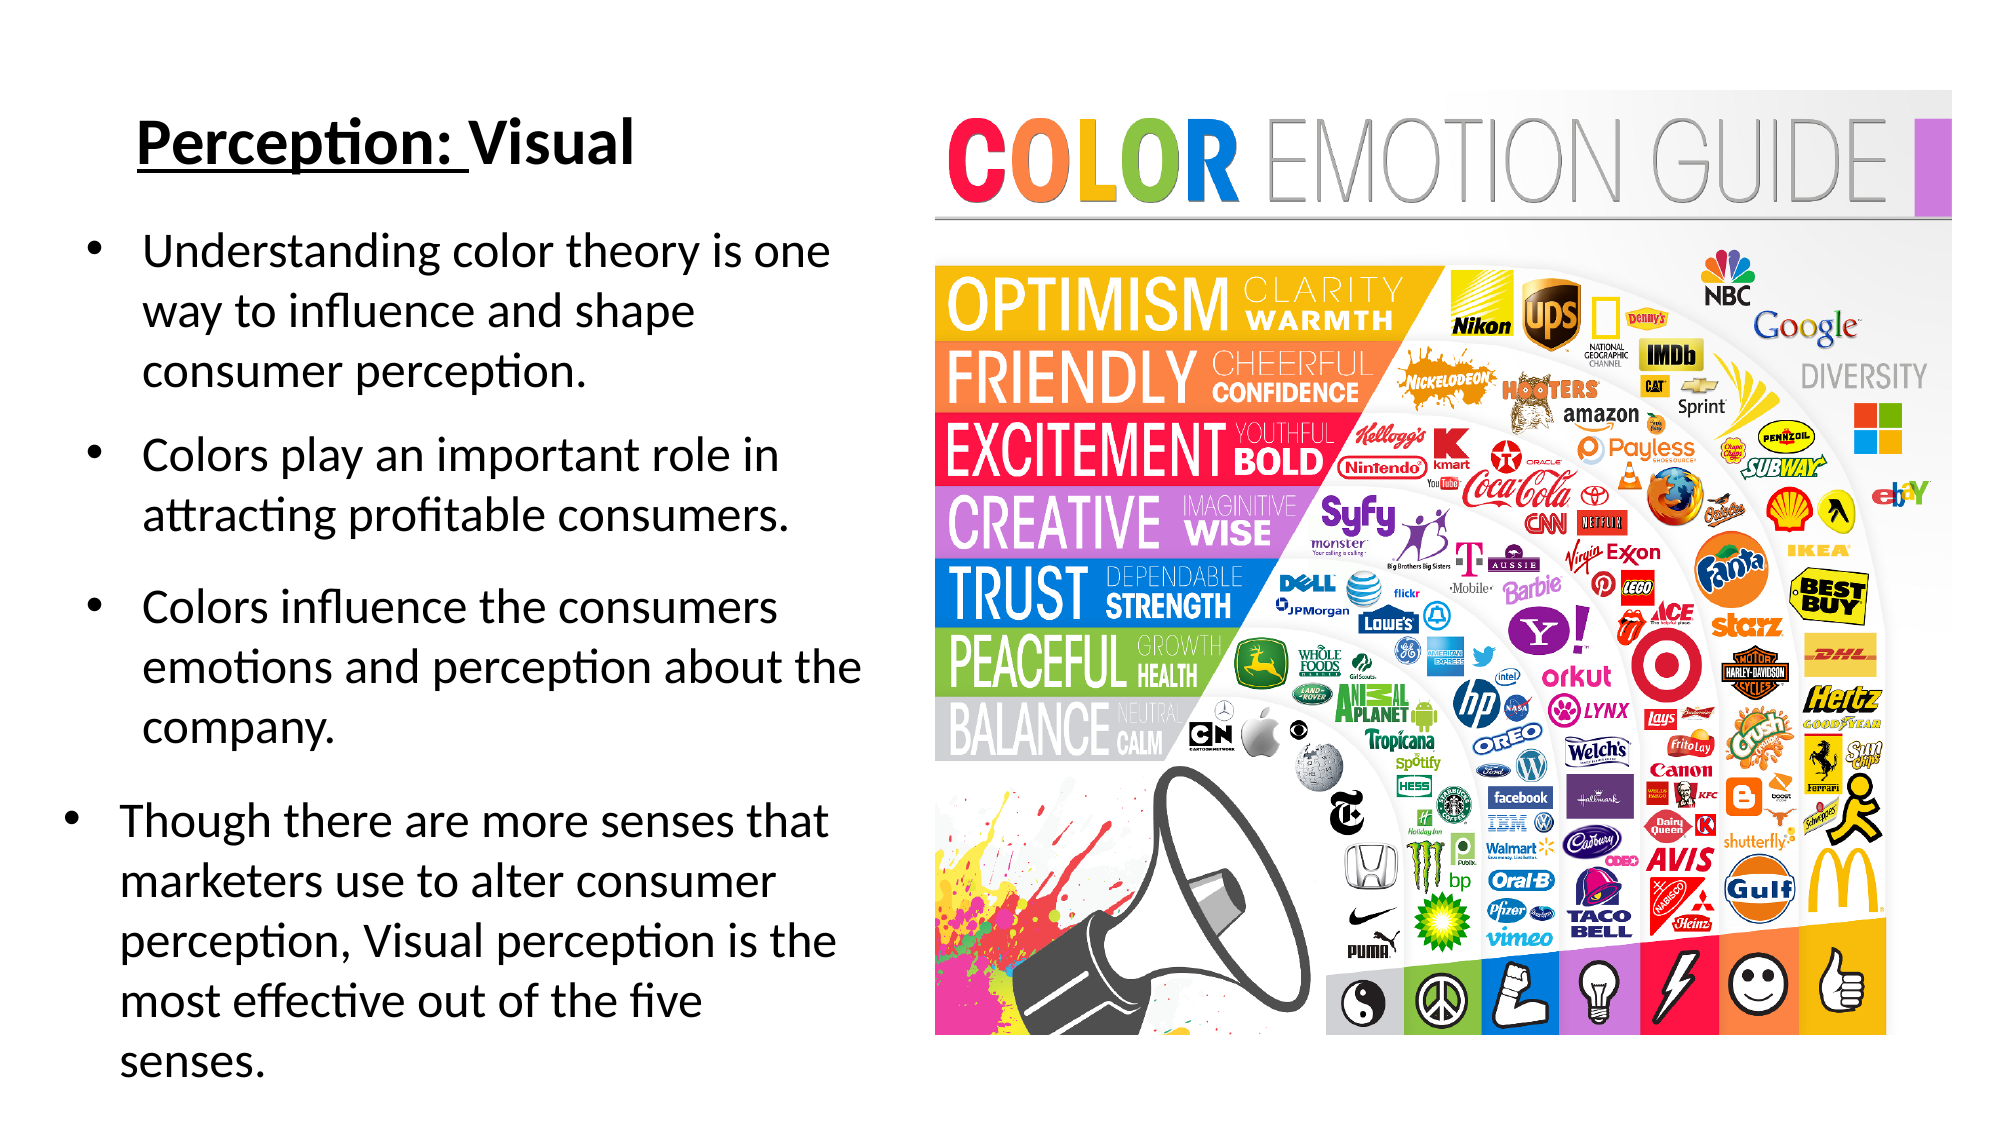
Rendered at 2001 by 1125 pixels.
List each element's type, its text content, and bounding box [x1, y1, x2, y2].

text_box Perception: Visual [121, 90, 885, 230]
text_box Colors influence the consumers emotions and perception about the company. [71, 566, 879, 762]
picture [935, 90, 1952, 1035]
text_box Understanding color theory is one way to influence and shape consumer perception. [71, 210, 879, 405]
text_box Colors play an important role in attracting profitable consumers. [71, 413, 879, 549]
text_box Though there are more senses that marketers use to alter consumer perception, Visual perception is the most effective out of the five senses. [48, 779, 856, 1095]
